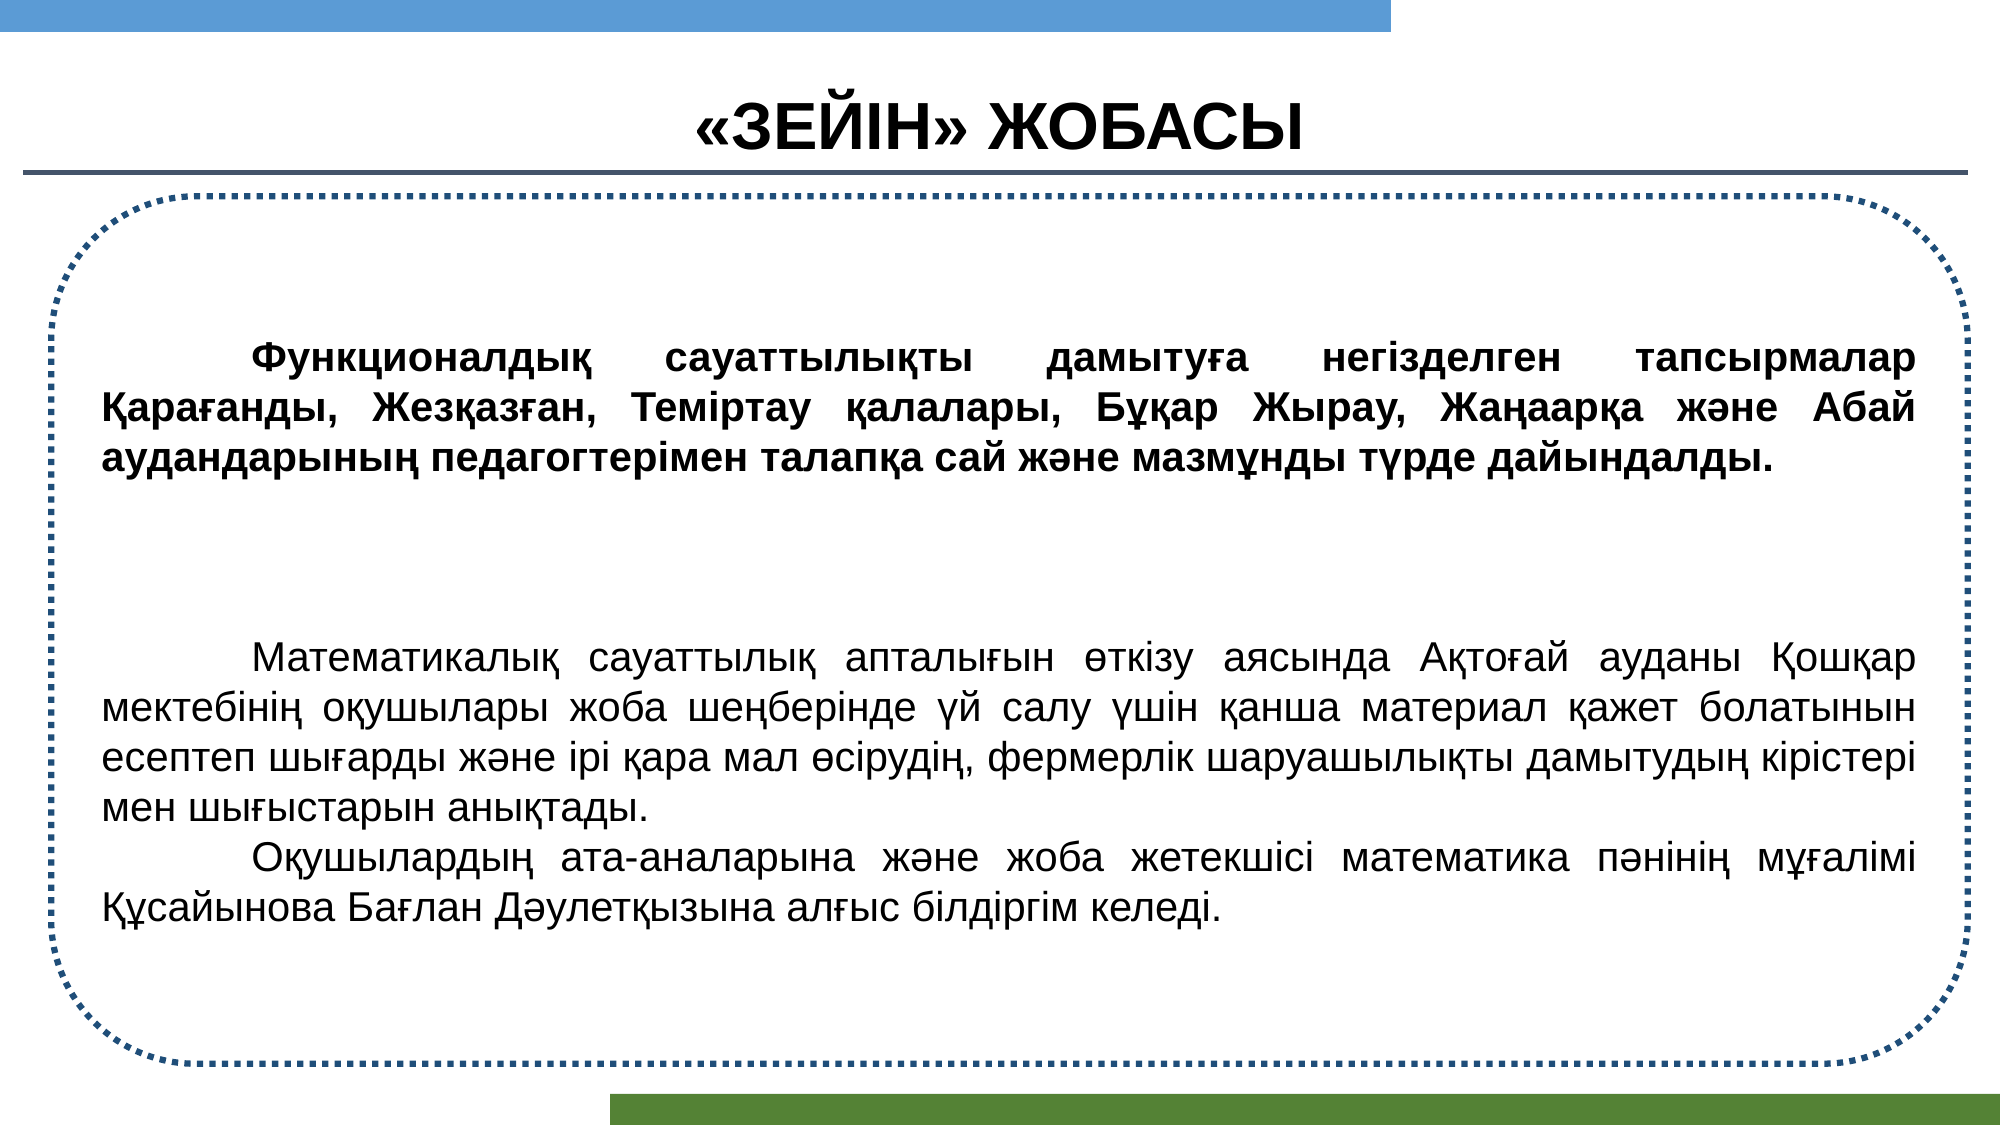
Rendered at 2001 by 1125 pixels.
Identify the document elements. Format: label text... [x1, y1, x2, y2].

text_box «ЗЕЙІН» ЖОБАСЫ [137, 59, 1863, 172]
text_box [609, 1093, 2000, 1125]
text_box «ЗЕЙІН» ЖОБАСЫ [137, 173, 1863, 197]
text_box Функционалдық сауаттылықты дамытуға негізделген тапсырмалар Қарағанды, Жезқазған, Теміртау қалалары, Бұқар Жырау, Жаңаарқа және Абай аудандарының педагогтерімен талапқа сай және мазмұнды түрде дайындалды. Математикалық сауаттылық апталығын өткізу аясында Ақтоғай ауданы Қошқар мектебінің оқушылары жоба шеңберінде үй салу үшін қанша материал қажет болатынын есептеп шығарды және ірі қара мал өсірудің, фермерлік шаруашылықты дамытудың кірістері мен шығыстарын анықтады. Оқушылардың ата-аналарына және жоба жетекшісі математика пәнінің мұғалімі Құсайынова Бағлан Дәулетқызына алғыс білдіргім келеді. [50, 197, 1969, 1065]
text_box [0, 0, 1391, 32]
